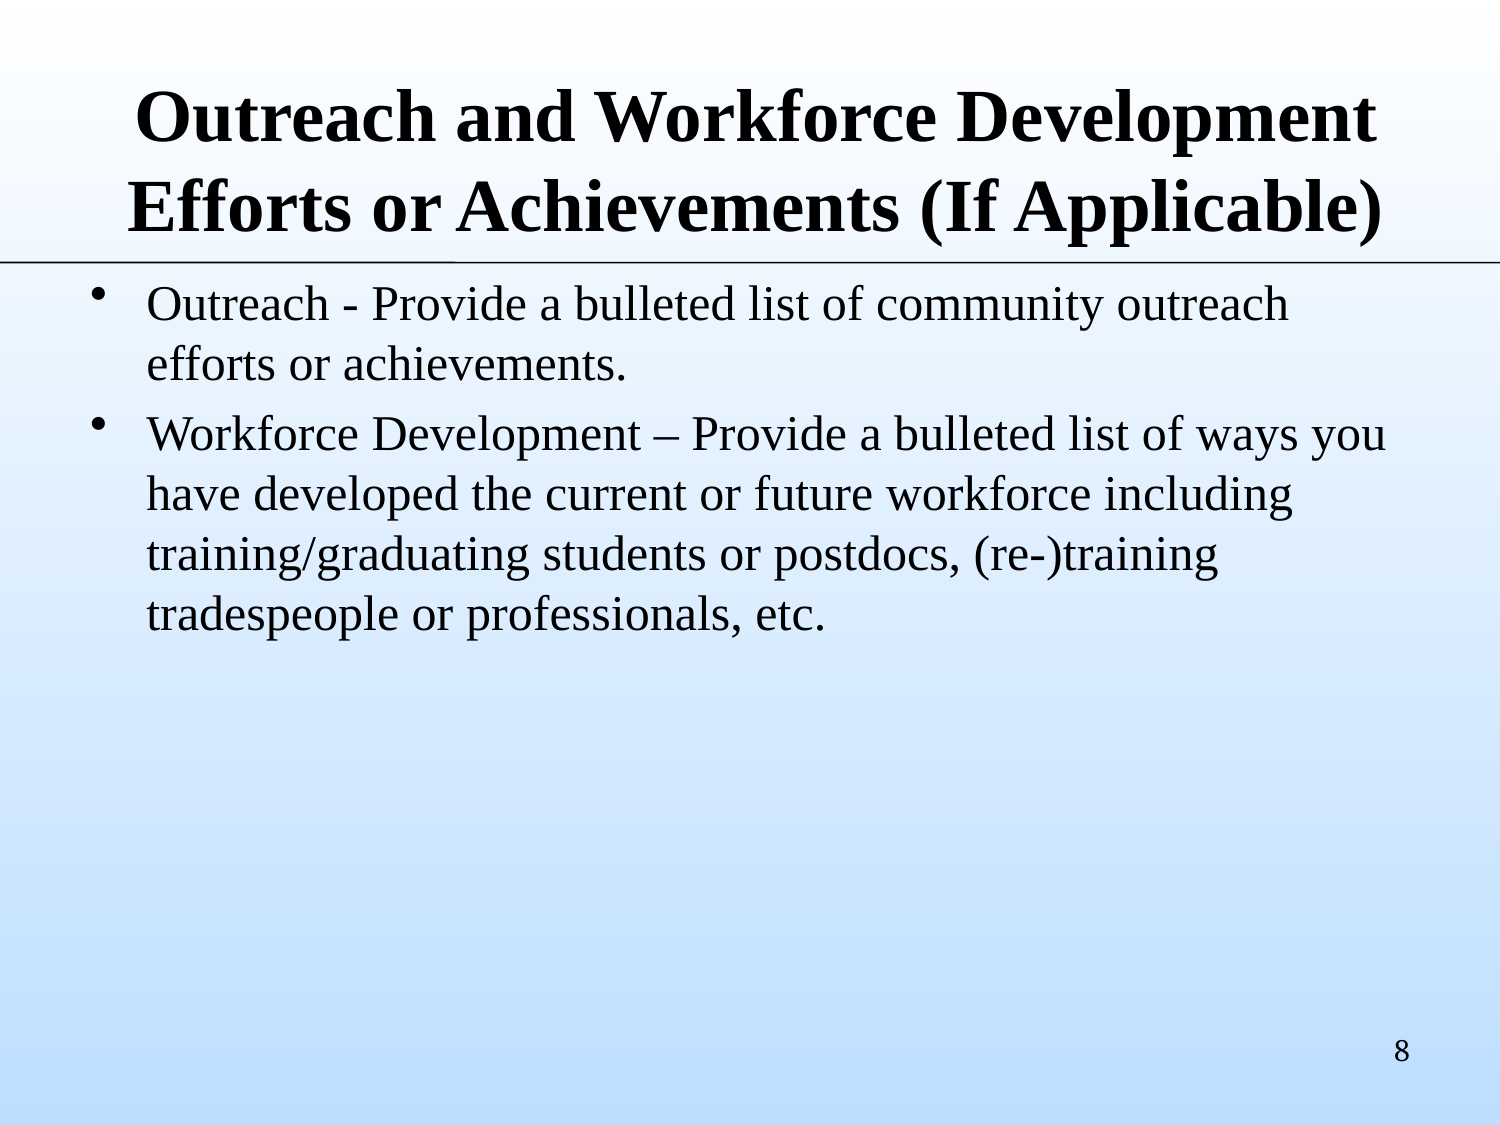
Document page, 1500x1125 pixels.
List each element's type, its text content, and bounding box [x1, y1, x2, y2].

title Outreach and Workforce Development Efforts or Achievements (If Applicable) [62, 62, 1451, 251]
list Outreach - Provide a bulleted list of community outreach efforts or achievements. Workforce Development – Provide a bulleted list of ways you have developed the current or future workforce including training/graduating students or postdocs, (re-)training tradespeople or professionals, etc. [74, 263, 1426, 1006]
slide_number 8 [1074, 1024, 1426, 1104]
